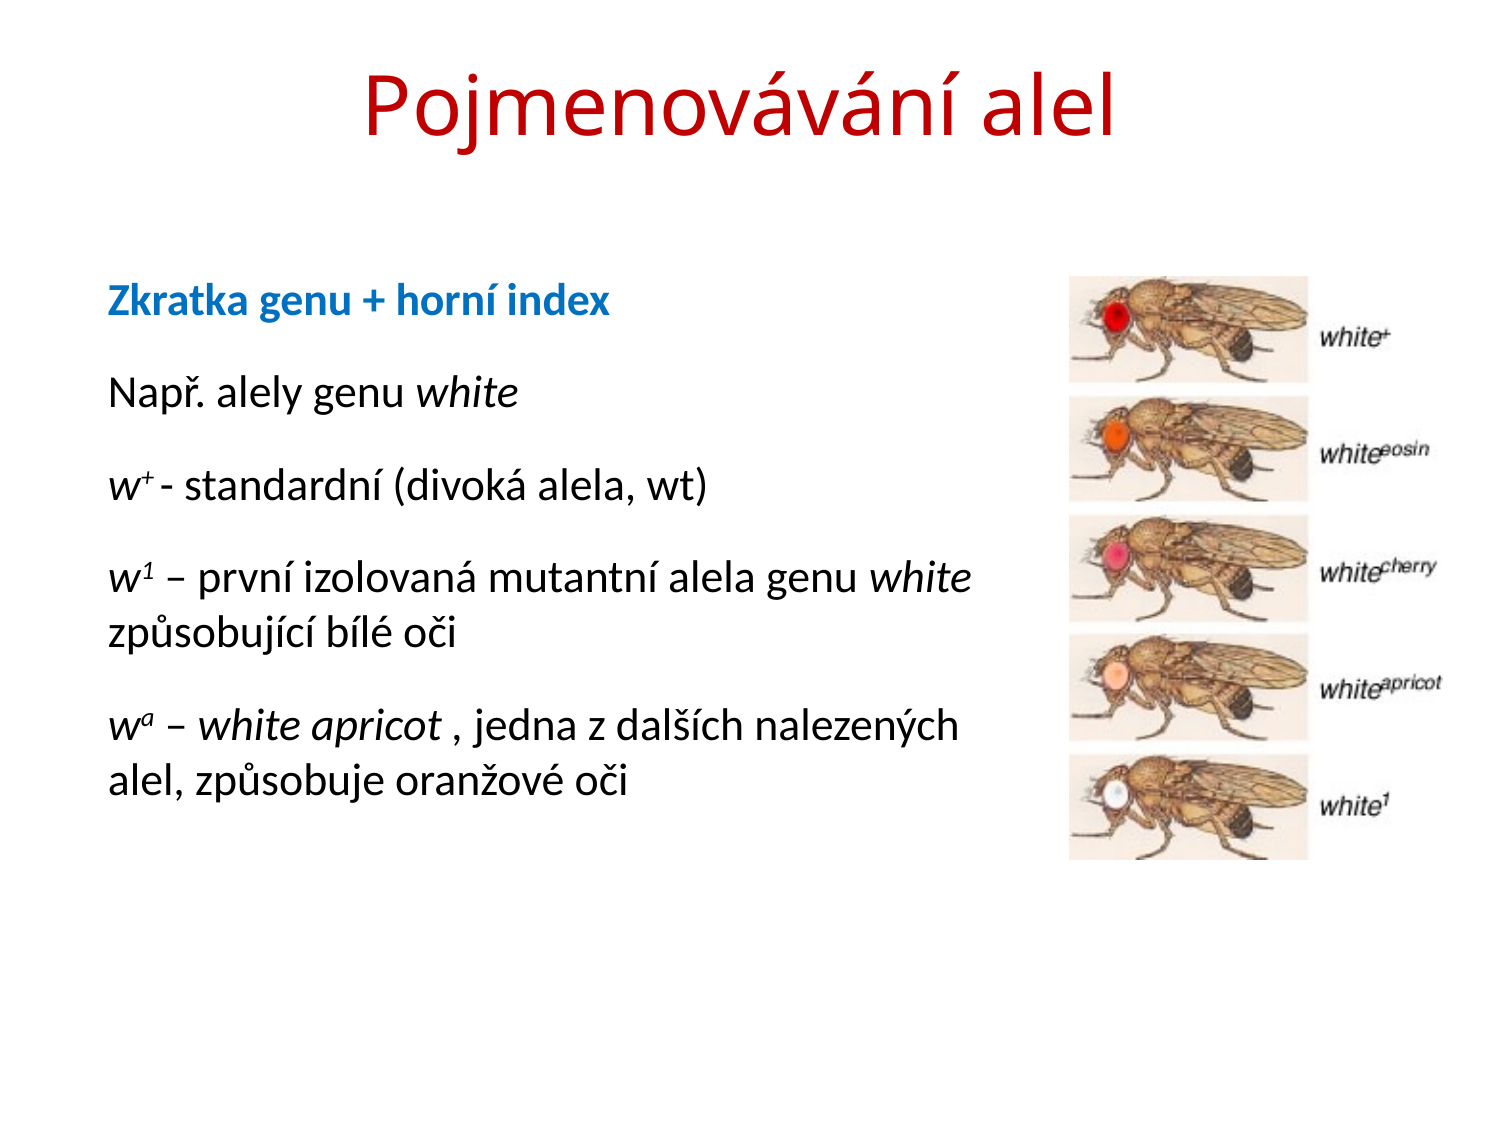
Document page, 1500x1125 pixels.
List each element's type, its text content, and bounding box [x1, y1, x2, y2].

title Pojmenovávání alel [93, 0, 1387, 218]
text_box Zkratka genu + horní index Např. alely genu white w+ - standardní (divoká alela, wt) w1 – první izolovaná mutantní alela genu white způsobující bílé oči wa – white apricot , jedna z dalších nalezených alel, způsobuje oranžové oči [93, 262, 1029, 812]
picture [1069, 276, 1443, 860]
